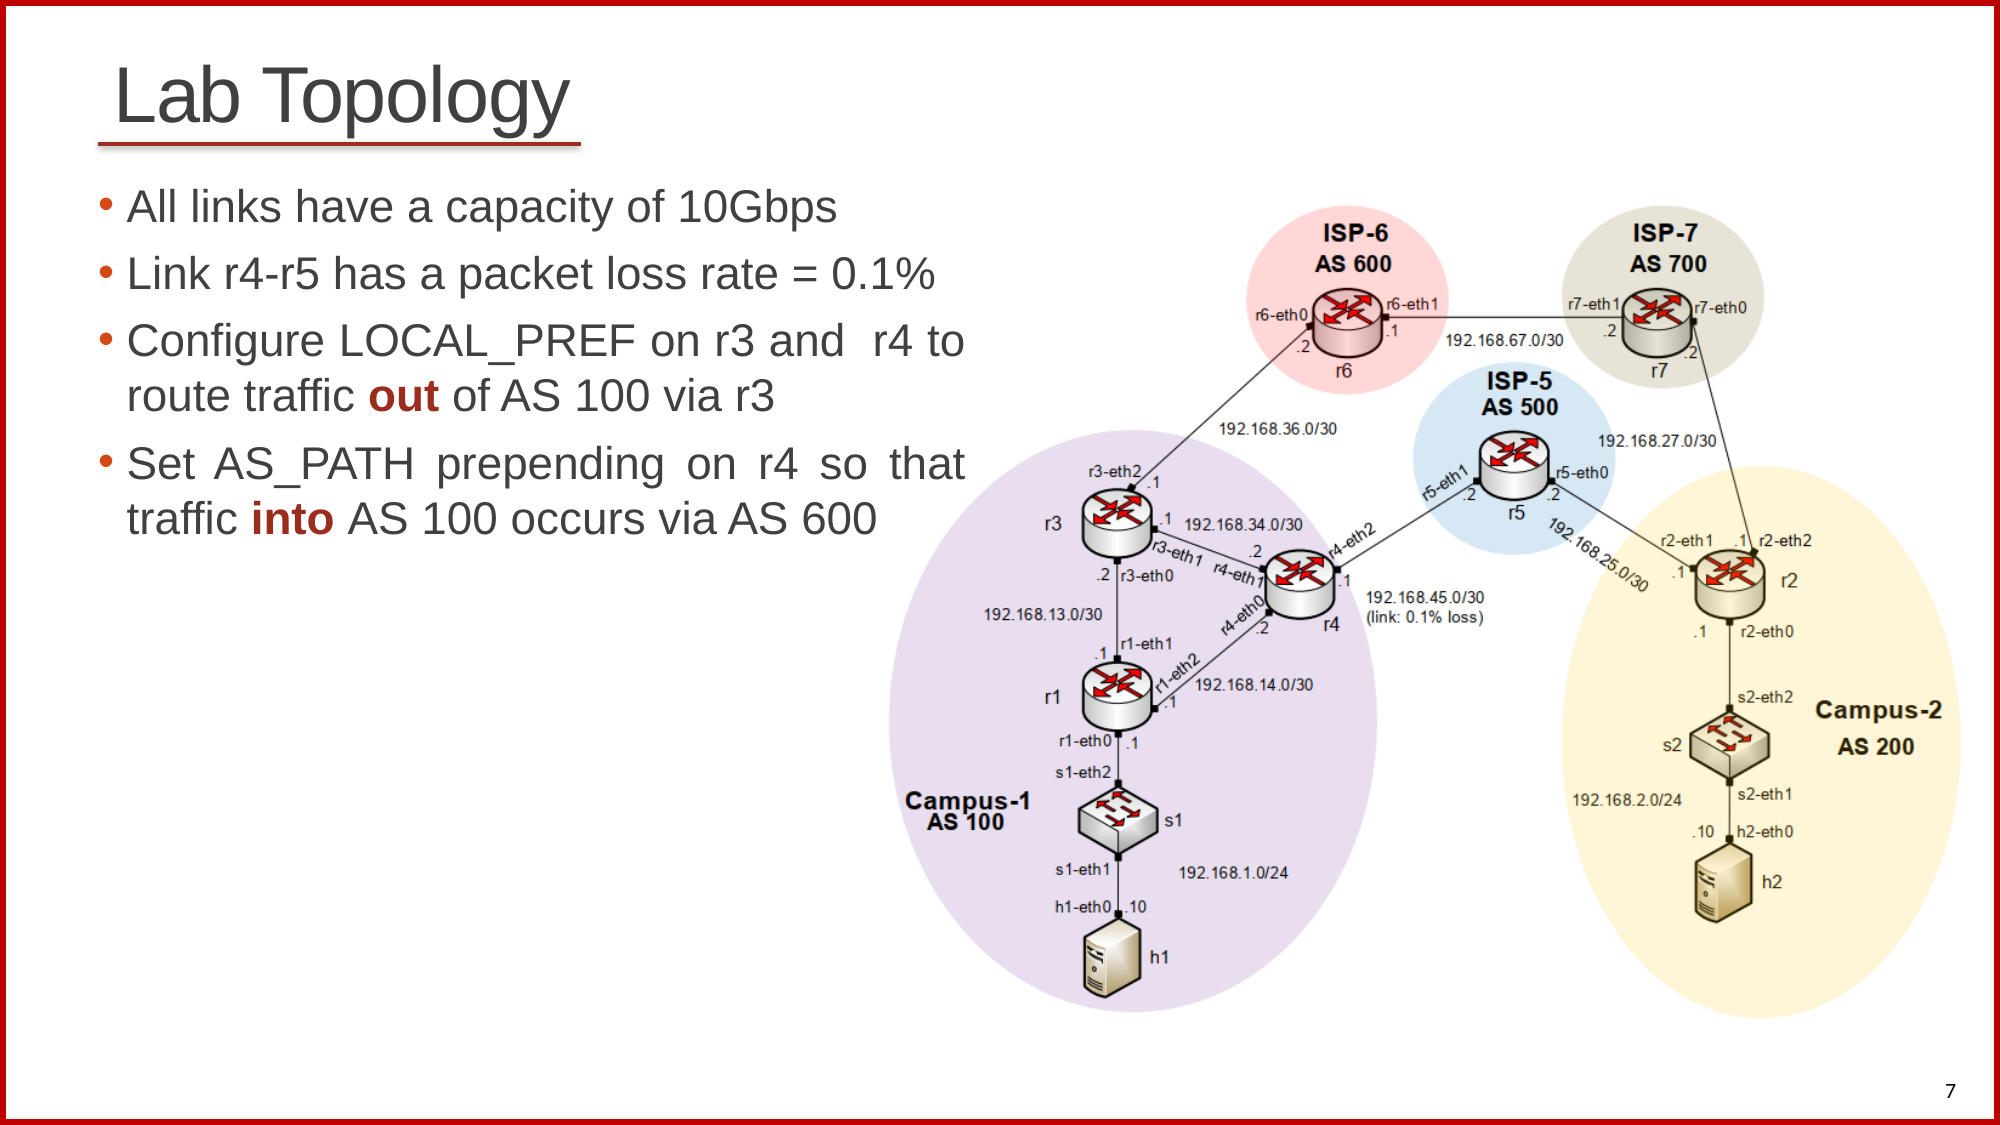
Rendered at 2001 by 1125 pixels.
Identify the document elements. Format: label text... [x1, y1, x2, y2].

text_box All links have a capacity of 10Gbps Link r4-r5 has a packet loss rate = 0.1% Configure LOCAL_PREF on r3 and r4 to route traffic out of AS 100 via r3 Set AS_PATH prepending on r4 so that traffic into AS 100 occurs via AS 600 [98, 168, 967, 957]
picture [886, 202, 1966, 1024]
title Lab Topology [98, 0, 1900, 146]
slide_number 7 [1756, 1059, 1972, 1120]
